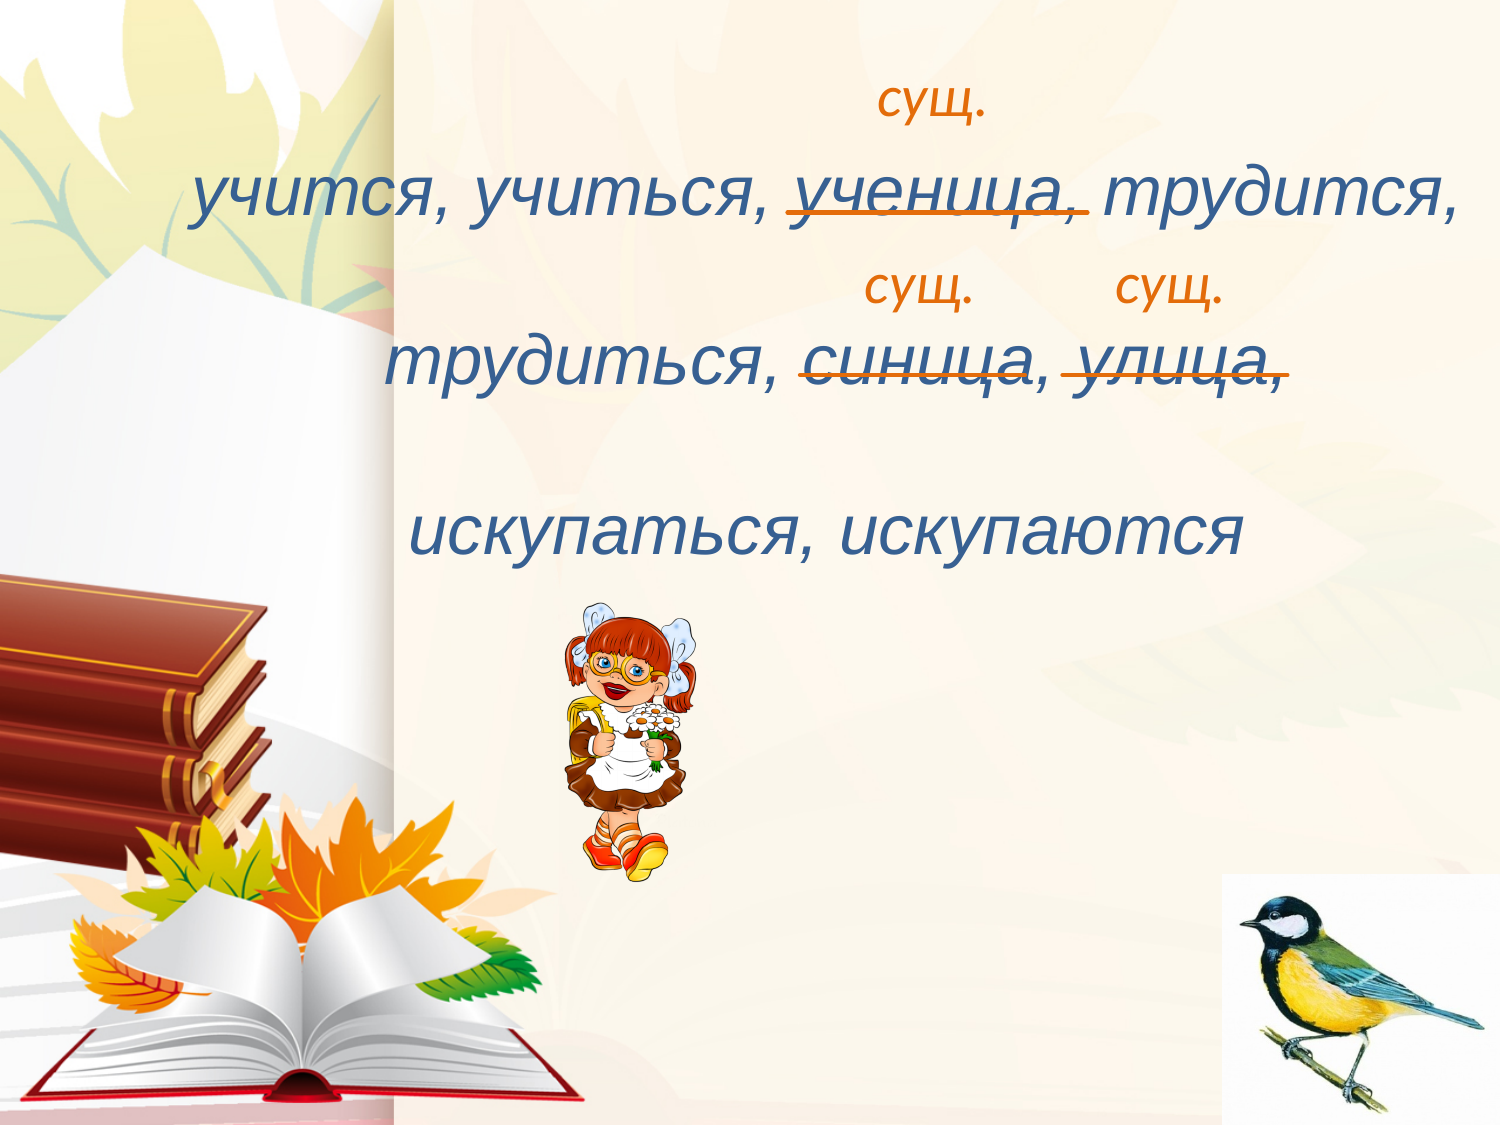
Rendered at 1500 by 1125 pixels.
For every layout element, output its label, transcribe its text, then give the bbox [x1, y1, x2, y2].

picture [0, 0, 1500, 1125]
text_box сущ. [1099, 237, 1250, 323]
text_box учится, учиться, ученица, трудится, трудиться, синица, улица, искупаться, искупаются [174, 52, 1500, 577]
text_box сущ. [862, 50, 1013, 136]
text_box сущ. [849, 237, 1000, 323]
